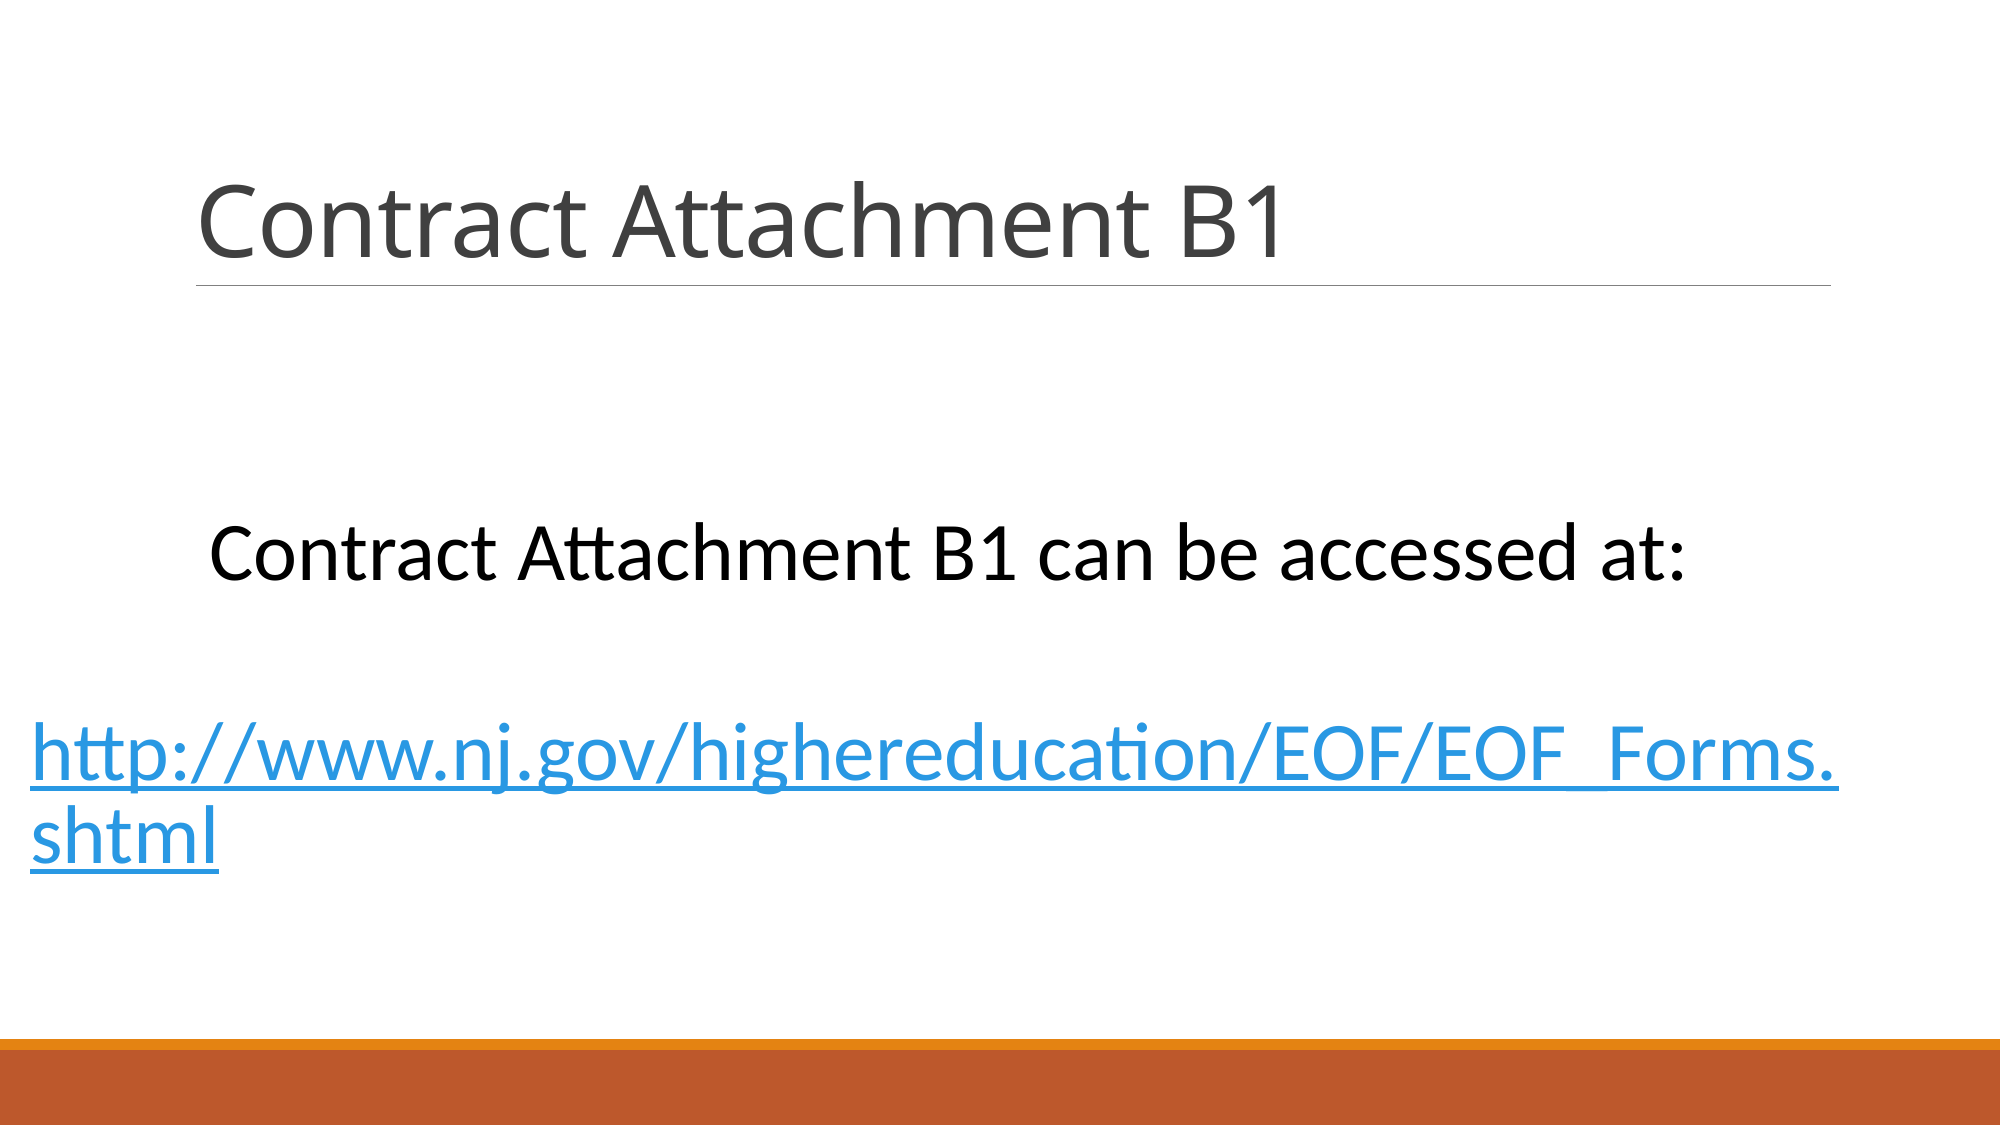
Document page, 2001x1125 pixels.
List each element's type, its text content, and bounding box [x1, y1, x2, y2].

title Contract Attachment B1 [180, 47, 1830, 285]
text_box Contract Attachment B1 can be accessed at: http://www.nj.gov/highereducation/EOF/EOF_Forms.shtml [15, 489, 1884, 905]
